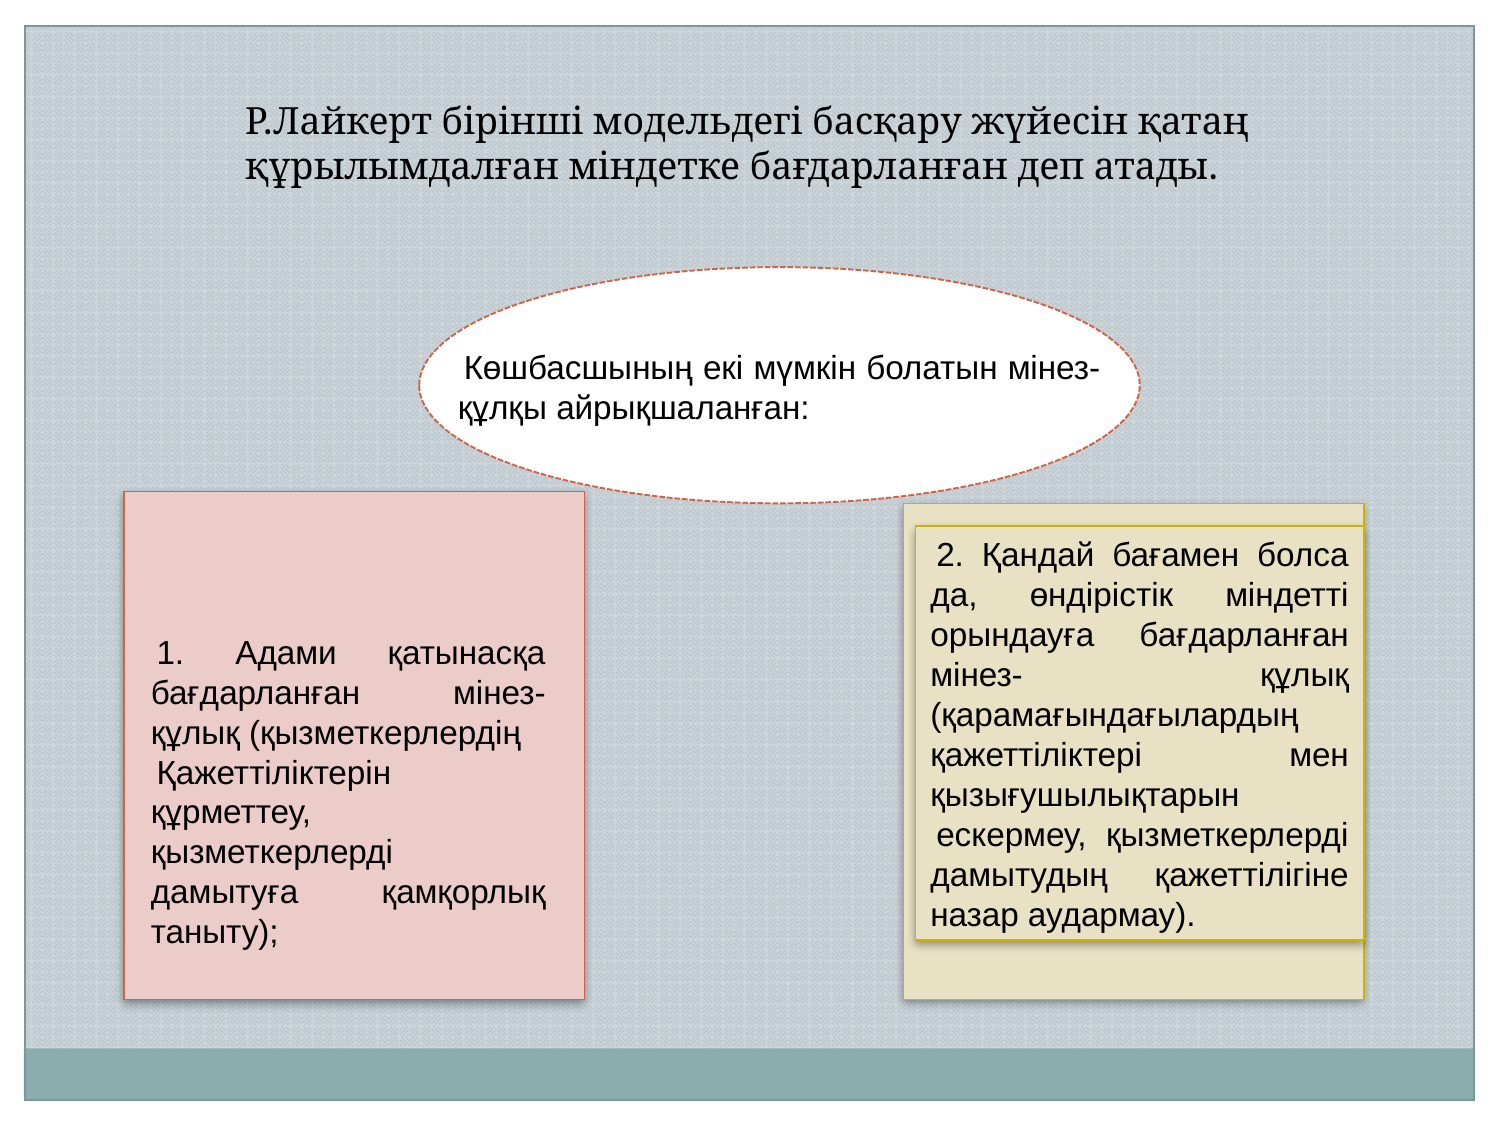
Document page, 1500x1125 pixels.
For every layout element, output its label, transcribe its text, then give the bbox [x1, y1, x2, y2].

text_box Көшбасшының екі мүмкін болатын мінез-құлқы айрықшаланған: [442, 338, 1117, 434]
text_box [418, 342, 442, 428]
text_box [123, 491, 585, 1000]
text_box 2. Қандай бағамен болса да, өндірістік міндетті орындауға бағдарланған мінез- құлық (қарамағындағылардың қажеттіліктері мен қызығушылықтарын ескермеу, қызметкерлерді дамытудың қажеттілігіне назар аудармау). [915, 525, 1365, 941]
text_box [1117, 342, 1141, 428]
text_box 1. Адами қатынасқа бағдарланған мінез-құлық (қызметкерлердің Қажеттіліктерін құрметтеу, қызметкерлерді дамытуға қамқорлық таныту); [135, 623, 561, 958]
text_box Р.Лайкерт бірінші модельдегі басқару жүйесін қатаң құрылымдалған міндетке бағдарланған деп атады. [230, 89, 1294, 195]
text_box [450, 434, 1108, 505]
text_box [447, 266, 1112, 338]
text_box [903, 503, 1365, 1000]
